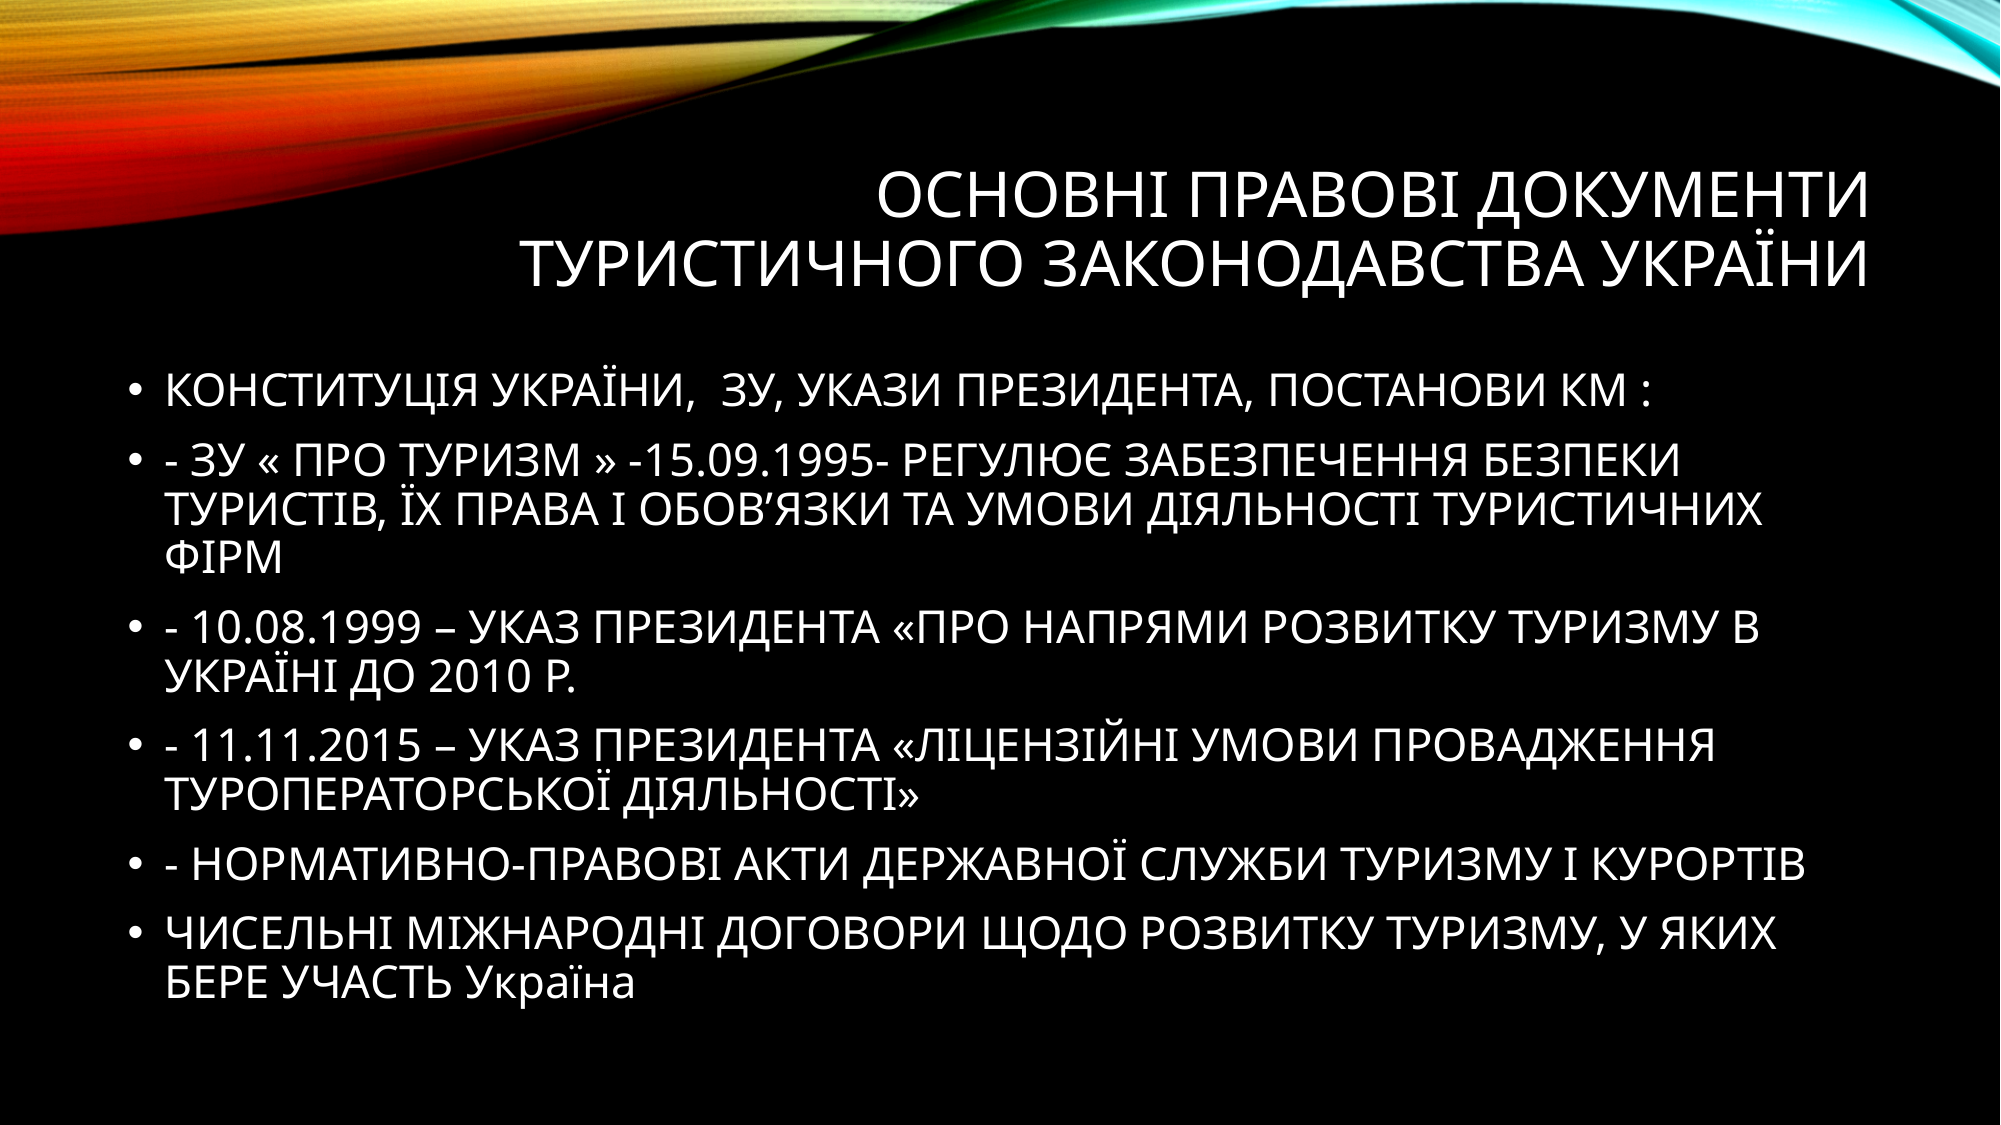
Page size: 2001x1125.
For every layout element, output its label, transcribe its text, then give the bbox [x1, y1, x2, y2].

picture [0, 0, 2000, 237]
title ОСНОВНІ ПРАВОВІ ДОКУМЕНТИ ТУРИСТИЧНОГО ЗАКОНОДАВСТВА УКРАЇНИ [474, 125, 1888, 338]
list КОНСТИТУЦІЯ УКРАЇНИ, ЗУ, УКАЗИ ПРЕЗИДЕНТА, ПОСТАНОВИ КМ : - ЗУ « ПРО ТУРИЗМ » -15.09.1995- РЕГУЛЮЄ ЗАБЕЗПЕЧЕННЯ БЕЗПЕКИ ТУРИСТІВ, ЇХ ПРАВА І ОБОВ’ЯЗКИ ТА УМОВИ ДІЯЛЬНОСТІ ТУРИСТИЧНИХ ФІРМ - 10.08.1999 – УКАЗ ПРЕЗИДЕНТА «ПРО НАПРЯМИ РОЗВИТКУ ТУРИЗМУ В УКРАЇНІ ДО 2010 Р. - 11.11.2015 – УКАЗ ПРЕЗИДЕНТА «ЛІЦЕНЗІЙНІ УМОВИ ПРОВАДЖЕННЯ ТУРОПЕРАТОРСЬКОЇ ДІЯЛЬНОСТІ» - НОРМАТИВНО-ПРАВОВІ АКТИ ДЕРЖАВНОЇ СЛУЖБИ ТУРИЗМУ І КУРОРТІВ ЧИСЕЛЬНІ МІЖНАРОДНІ ДОГОВОРИ ЩОДО РОЗВИТКУ ТУРИЗМУ, У ЯКИХ БЕРЕ УЧАСТЬ Україна [112, 360, 1888, 1021]
